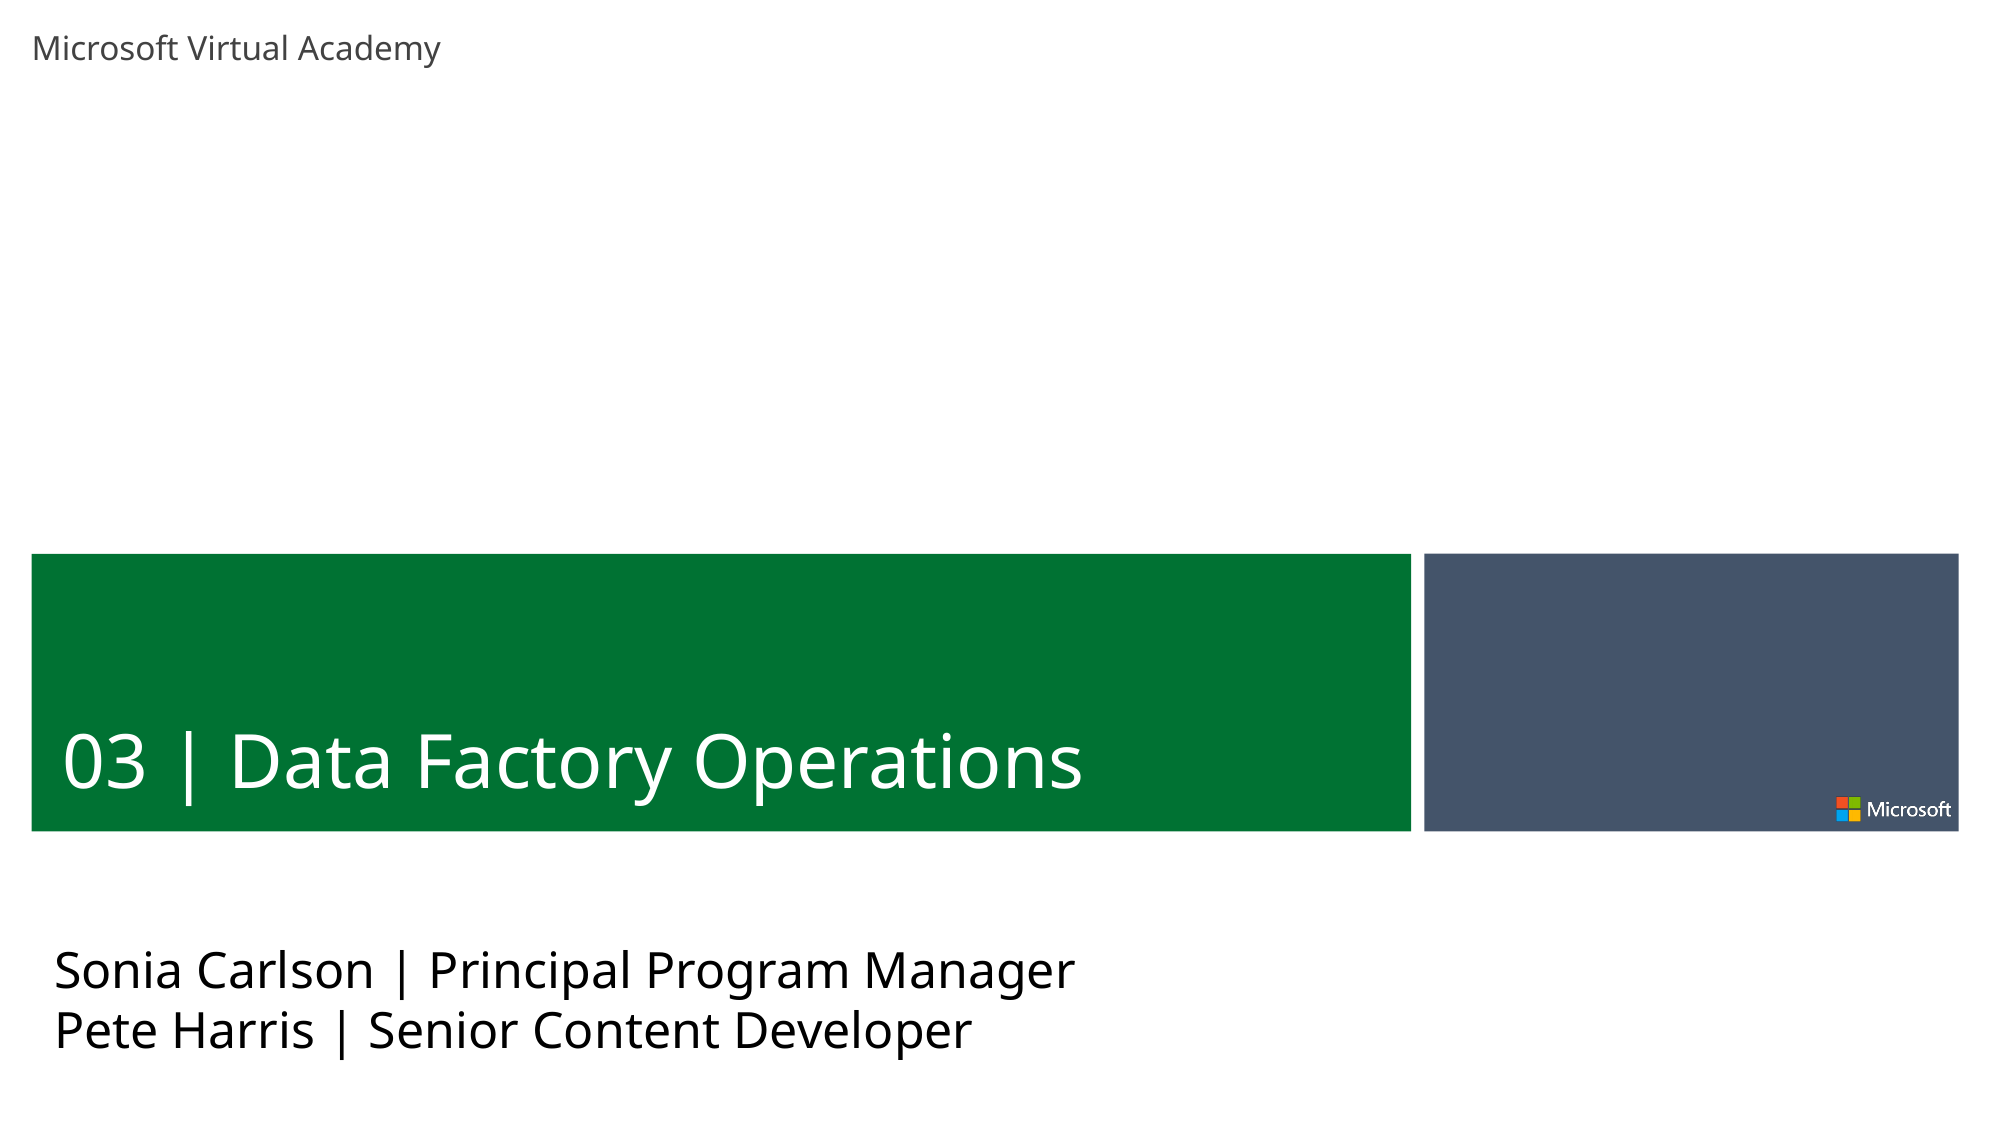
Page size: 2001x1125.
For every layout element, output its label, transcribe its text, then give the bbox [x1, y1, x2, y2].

subtitle Sonia Carlson | Principal Program Manager Pete Harris | Senior Content Developer [31, 841, 1412, 1082]
picture [1834, 790, 1956, 827]
list 03 | Data Factory Operations [47, 568, 1396, 813]
